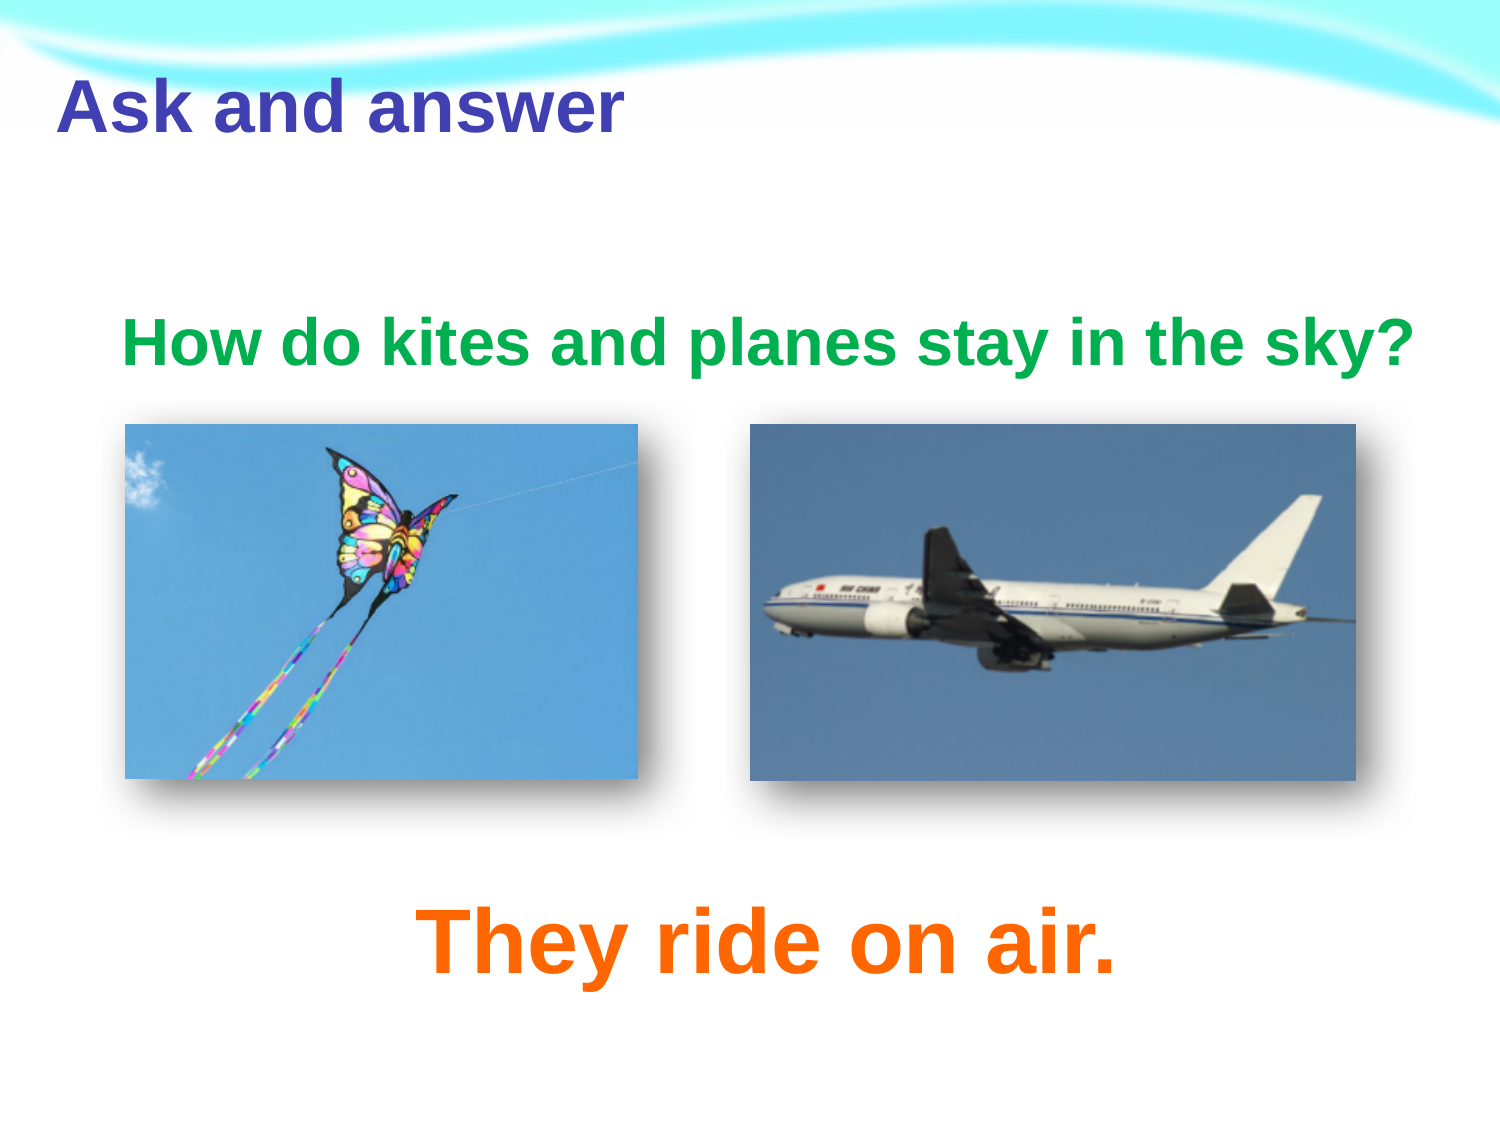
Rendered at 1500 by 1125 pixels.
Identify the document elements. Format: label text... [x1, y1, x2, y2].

picture [749, 424, 1357, 781]
text_box They ride on air. [400, 874, 1134, 1000]
text_box How do kites and planes stay in the sky? [106, 291, 1432, 387]
picture [0, 0, 1500, 126]
text_box Ask and answer [40, 49, 642, 155]
picture [124, 424, 638, 779]
